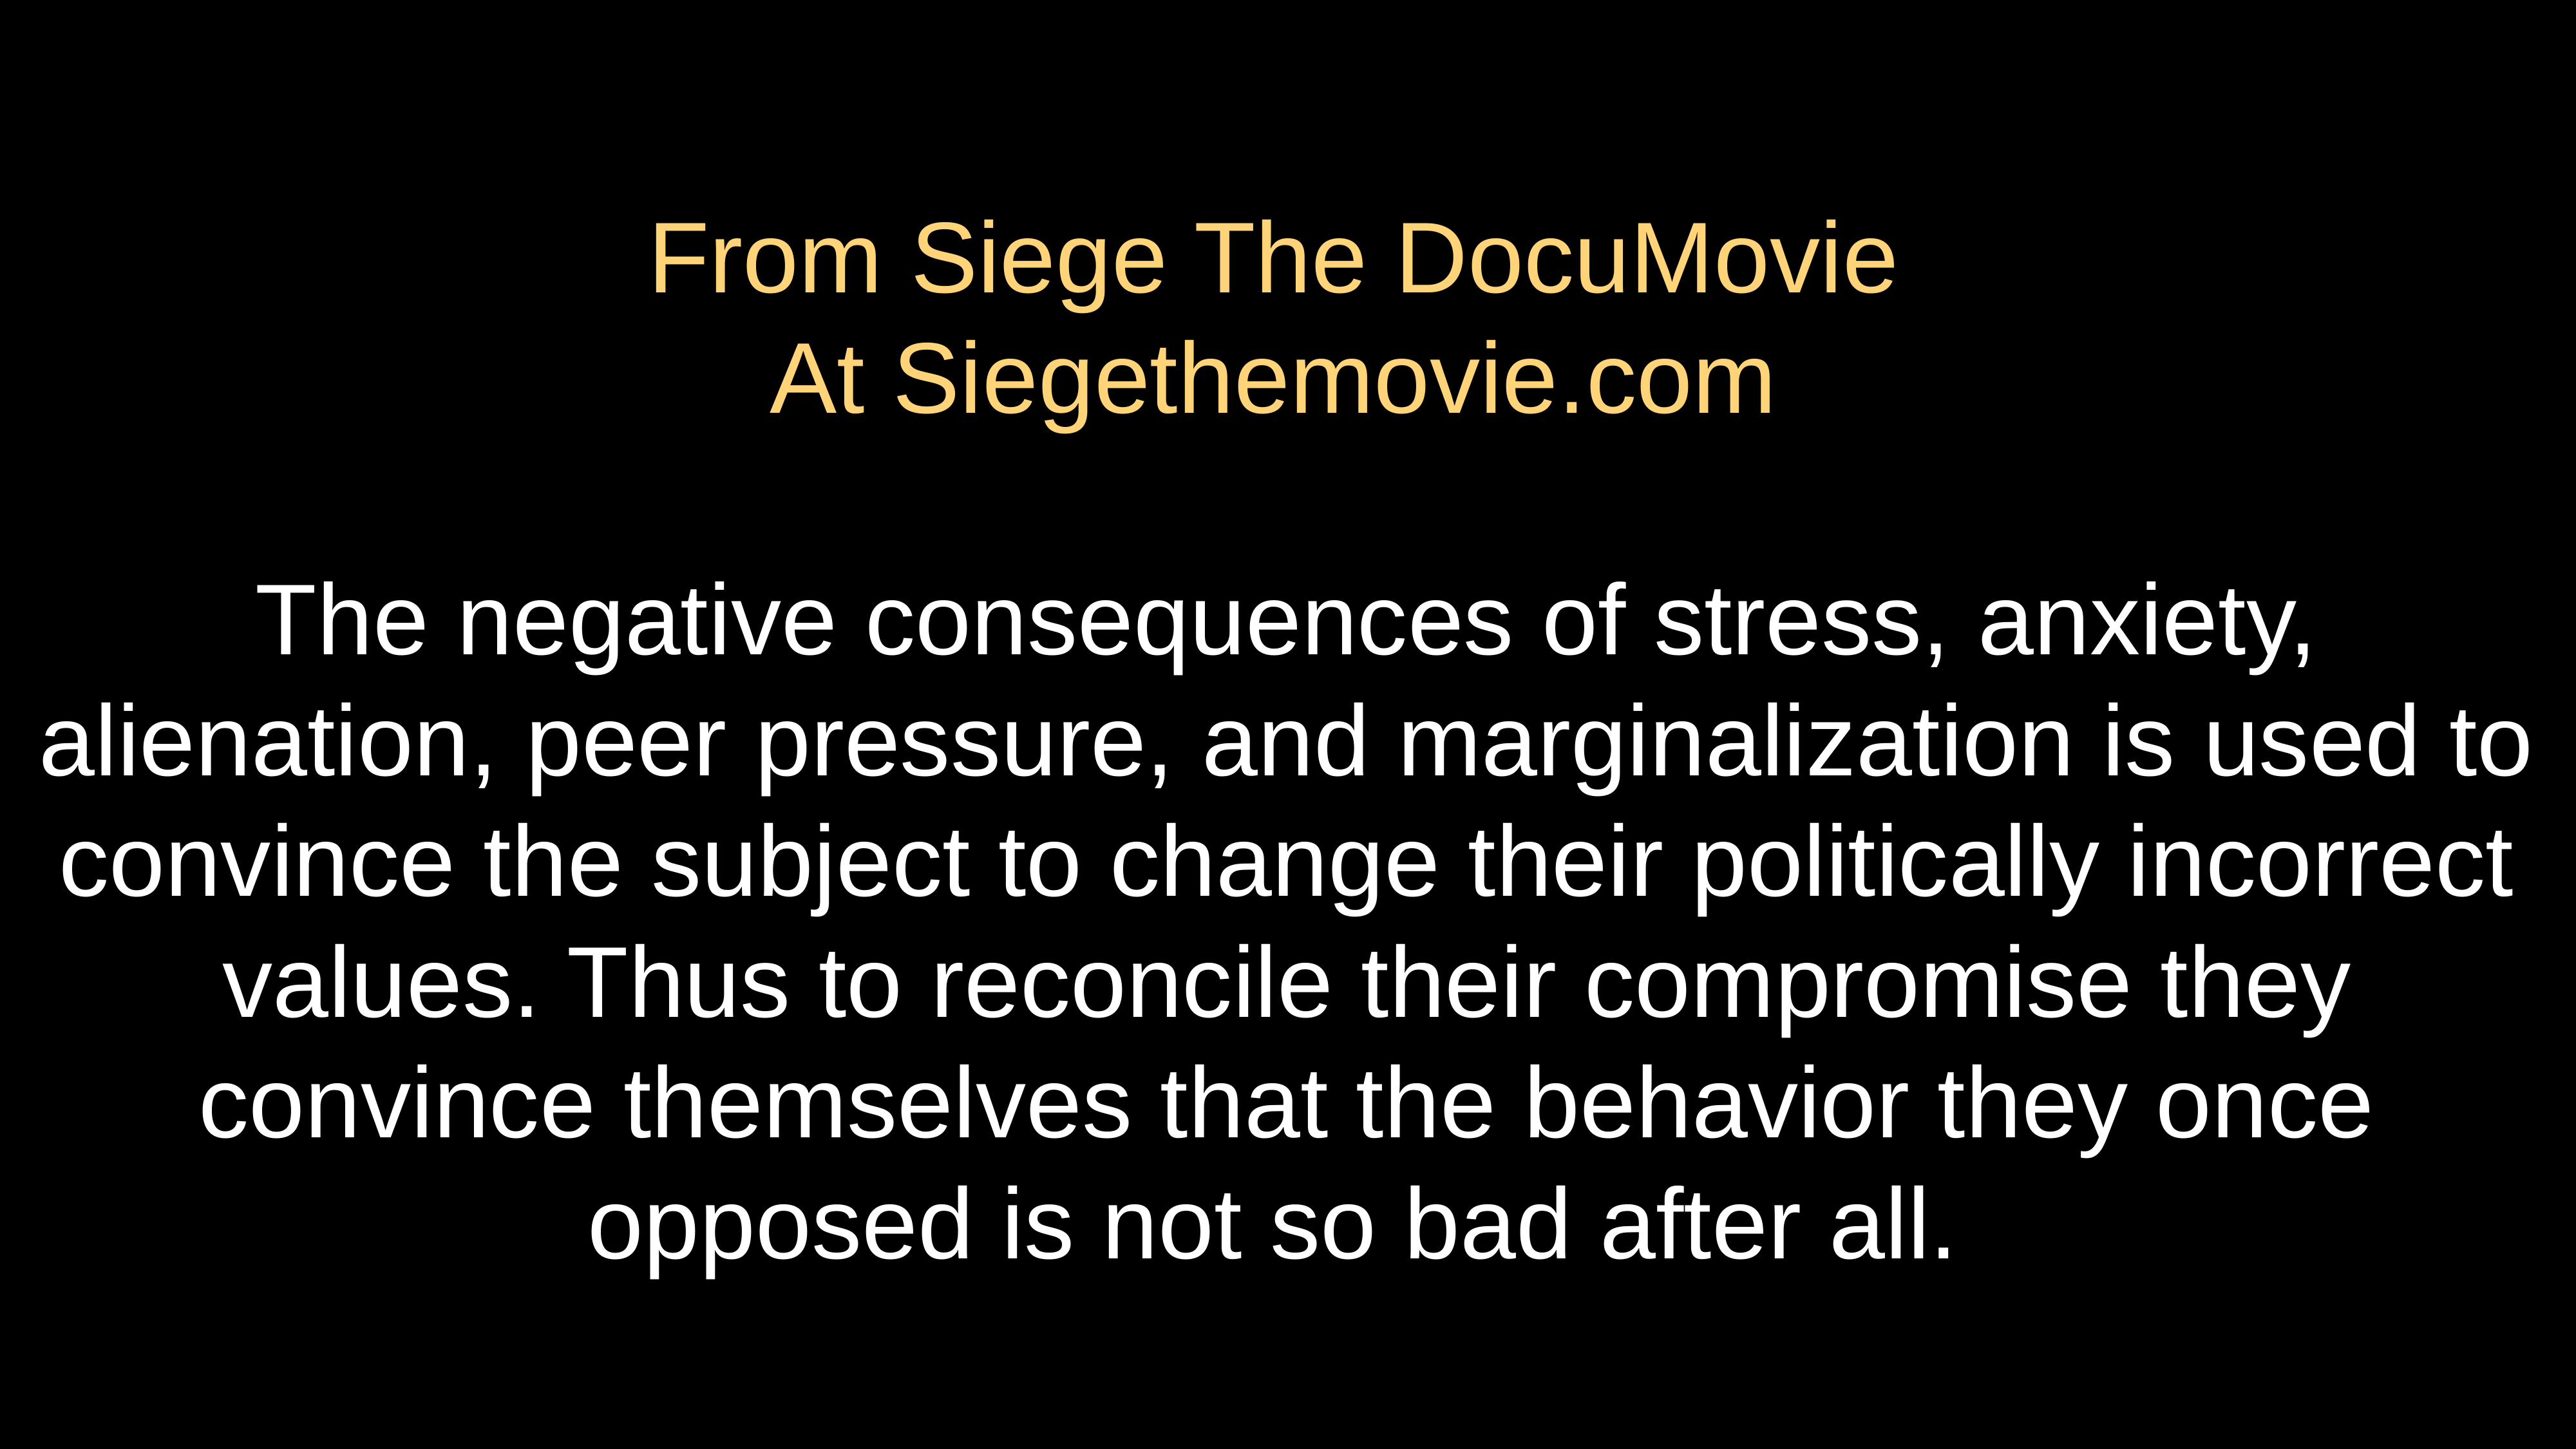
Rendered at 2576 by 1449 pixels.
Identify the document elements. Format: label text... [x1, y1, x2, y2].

title From Siege The DocuMovie At Siegethemovie.com The negative consequences of stress, anxiety, alienation, peer pressure, and marginalization is used to convince the subject to change their politically incorrect values. Thus to reconcile their compromise they convince themselves that the behavior they once opposed is not so bad after all. [29, 37, 2547, 1434]
